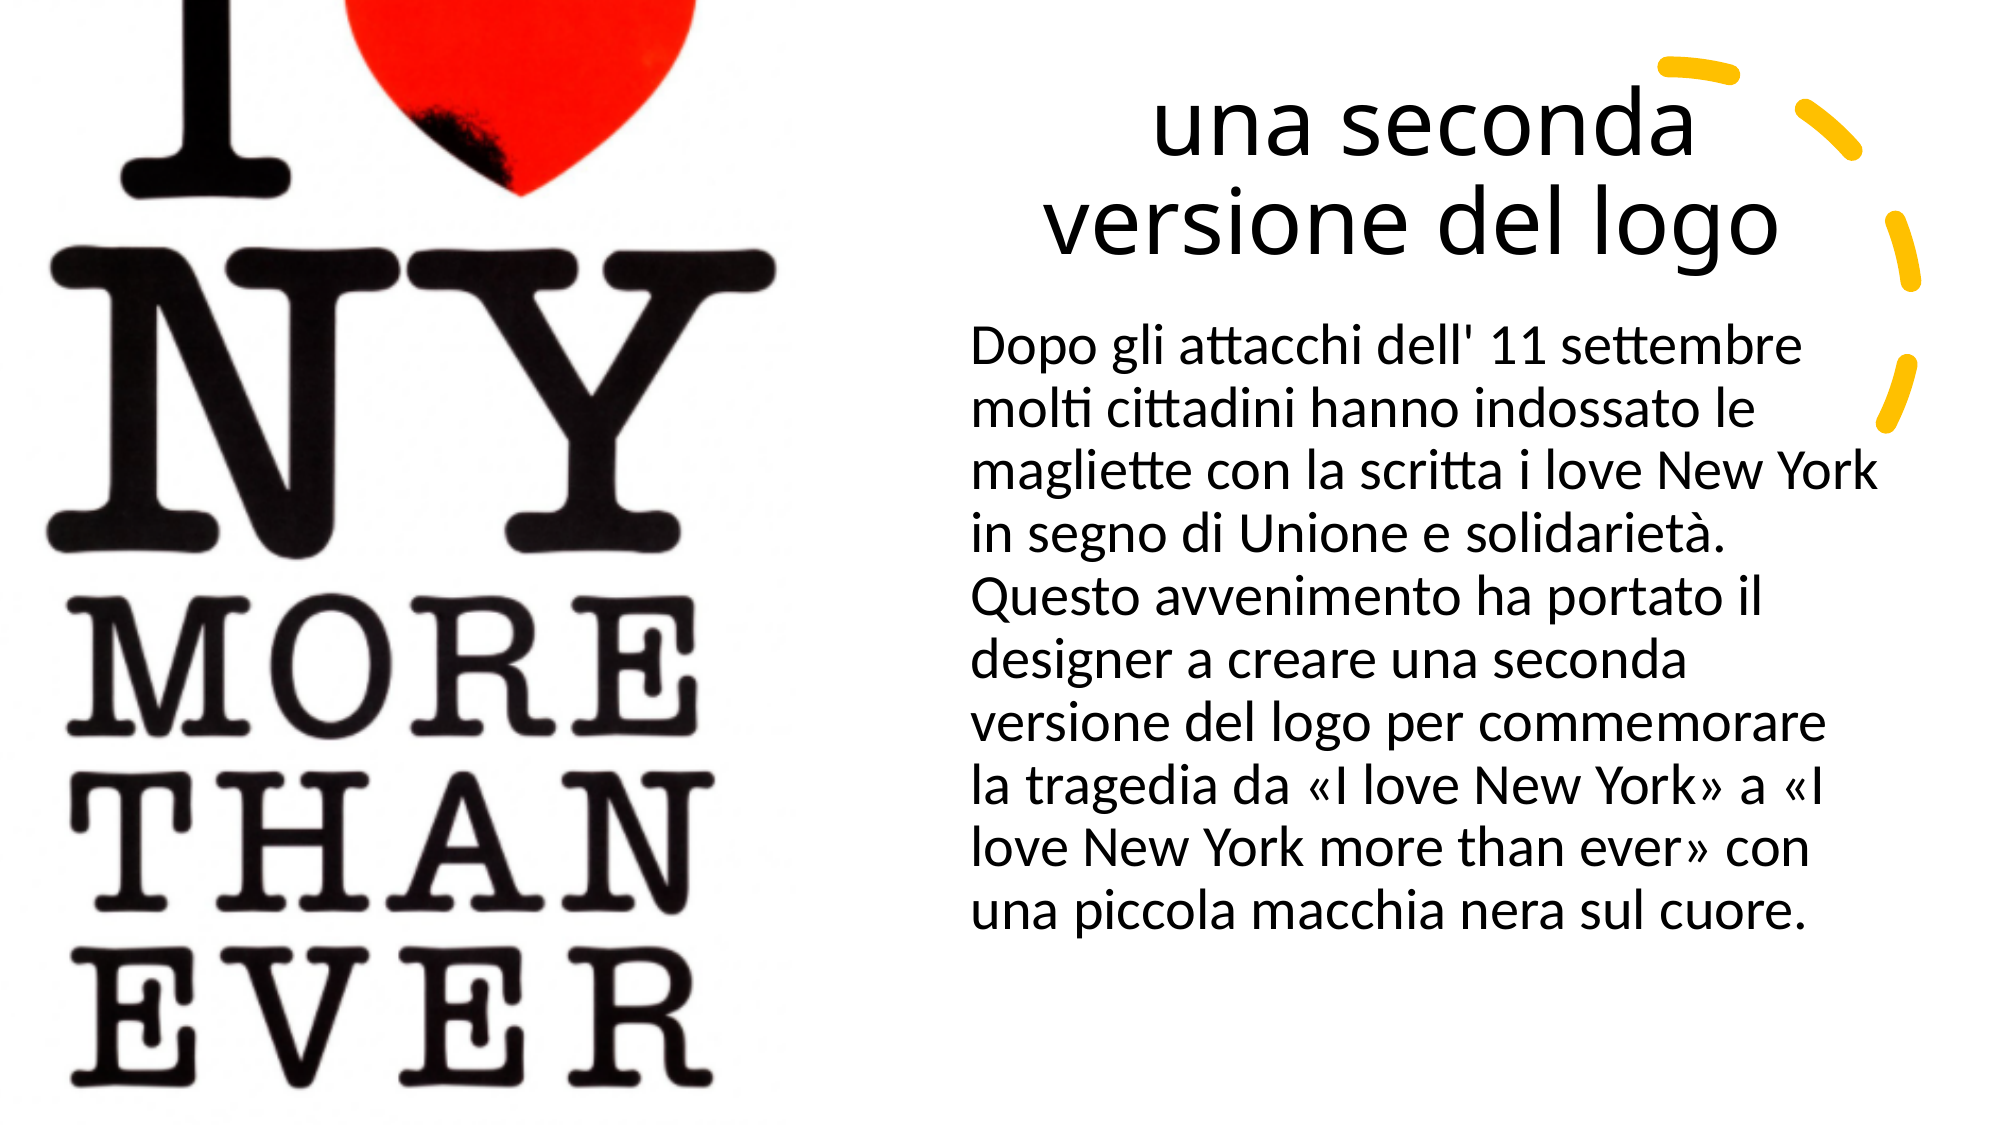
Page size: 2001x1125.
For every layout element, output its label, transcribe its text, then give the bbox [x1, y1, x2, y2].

picture [0, 0, 796, 1125]
title una seconda versione del logo [955, 66, 1895, 285]
text_box [1667, 219, 1914, 405]
text_box [796, 0, 2000, 1125]
list Dopo gli attacchi dell' 11 settembre molti cittadini hanno indossato le magliette con la scritta i love New York in segno di Unione e solidarietà. Questo avvenimento ha portato il designer a creare una seconda versione del logo per commemorare la tragedia da «I love New York» a «I love New York more than ever» con una piccola macchia nera sul cuore. [955, 306, 1895, 1021]
